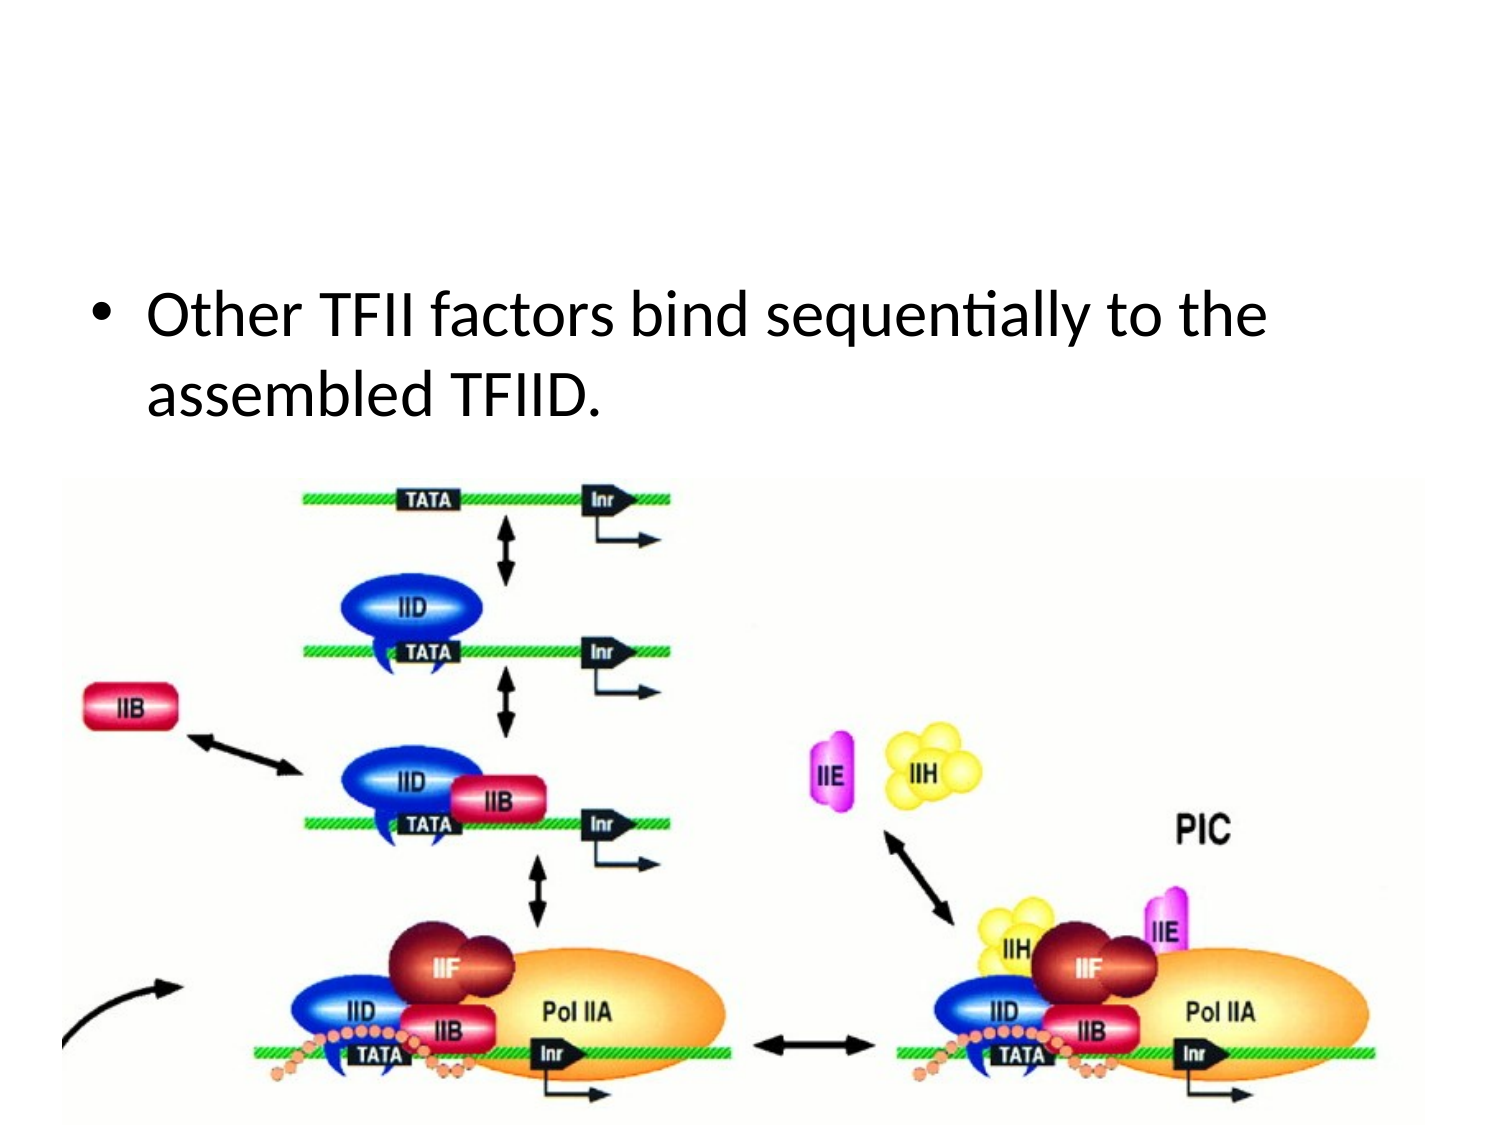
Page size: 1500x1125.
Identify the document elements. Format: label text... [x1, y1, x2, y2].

list Other TFII factors bind sequentially to the assembled TFIID. [75, 262, 1425, 478]
picture [61, 478, 1426, 1125]
